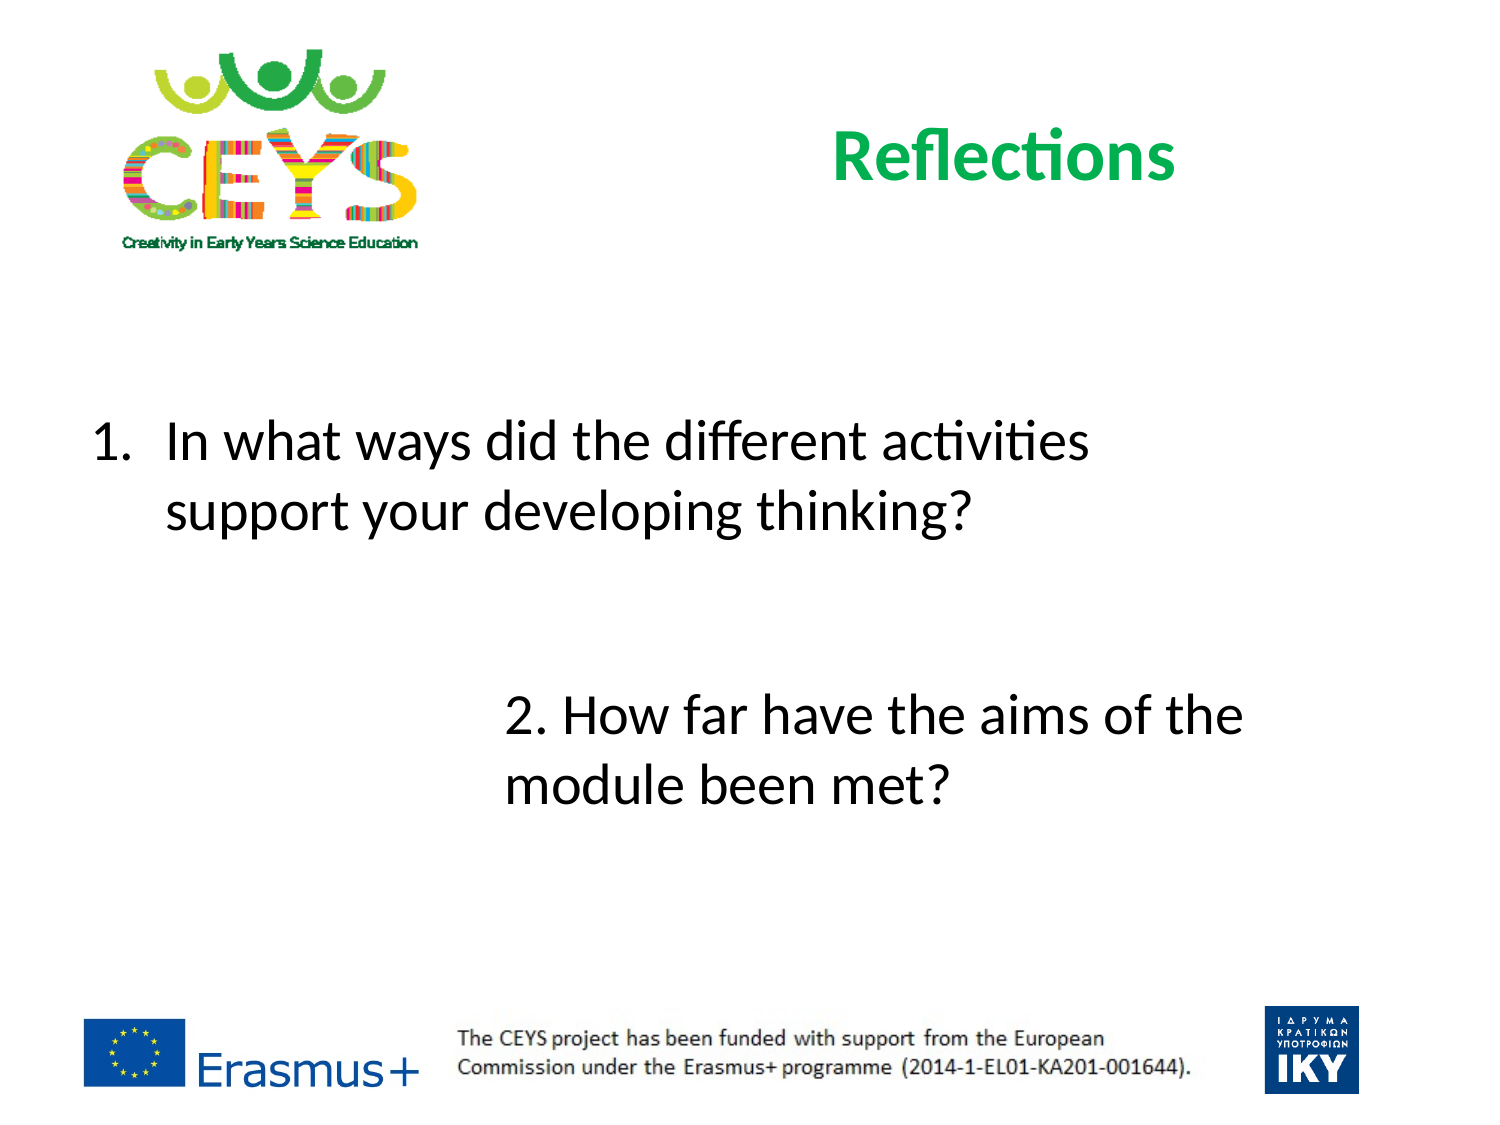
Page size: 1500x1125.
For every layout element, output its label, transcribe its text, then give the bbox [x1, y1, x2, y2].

picture [444, 1008, 1205, 1097]
list In what ways did the different activities support your developing thinking? [75, 302, 1164, 575]
title Reflections [584, 45, 1425, 256]
picture [1264, 1005, 1359, 1094]
text_box 2. How far have the aims of the module been met? [490, 668, 1418, 824]
picture [64, 999, 438, 1106]
